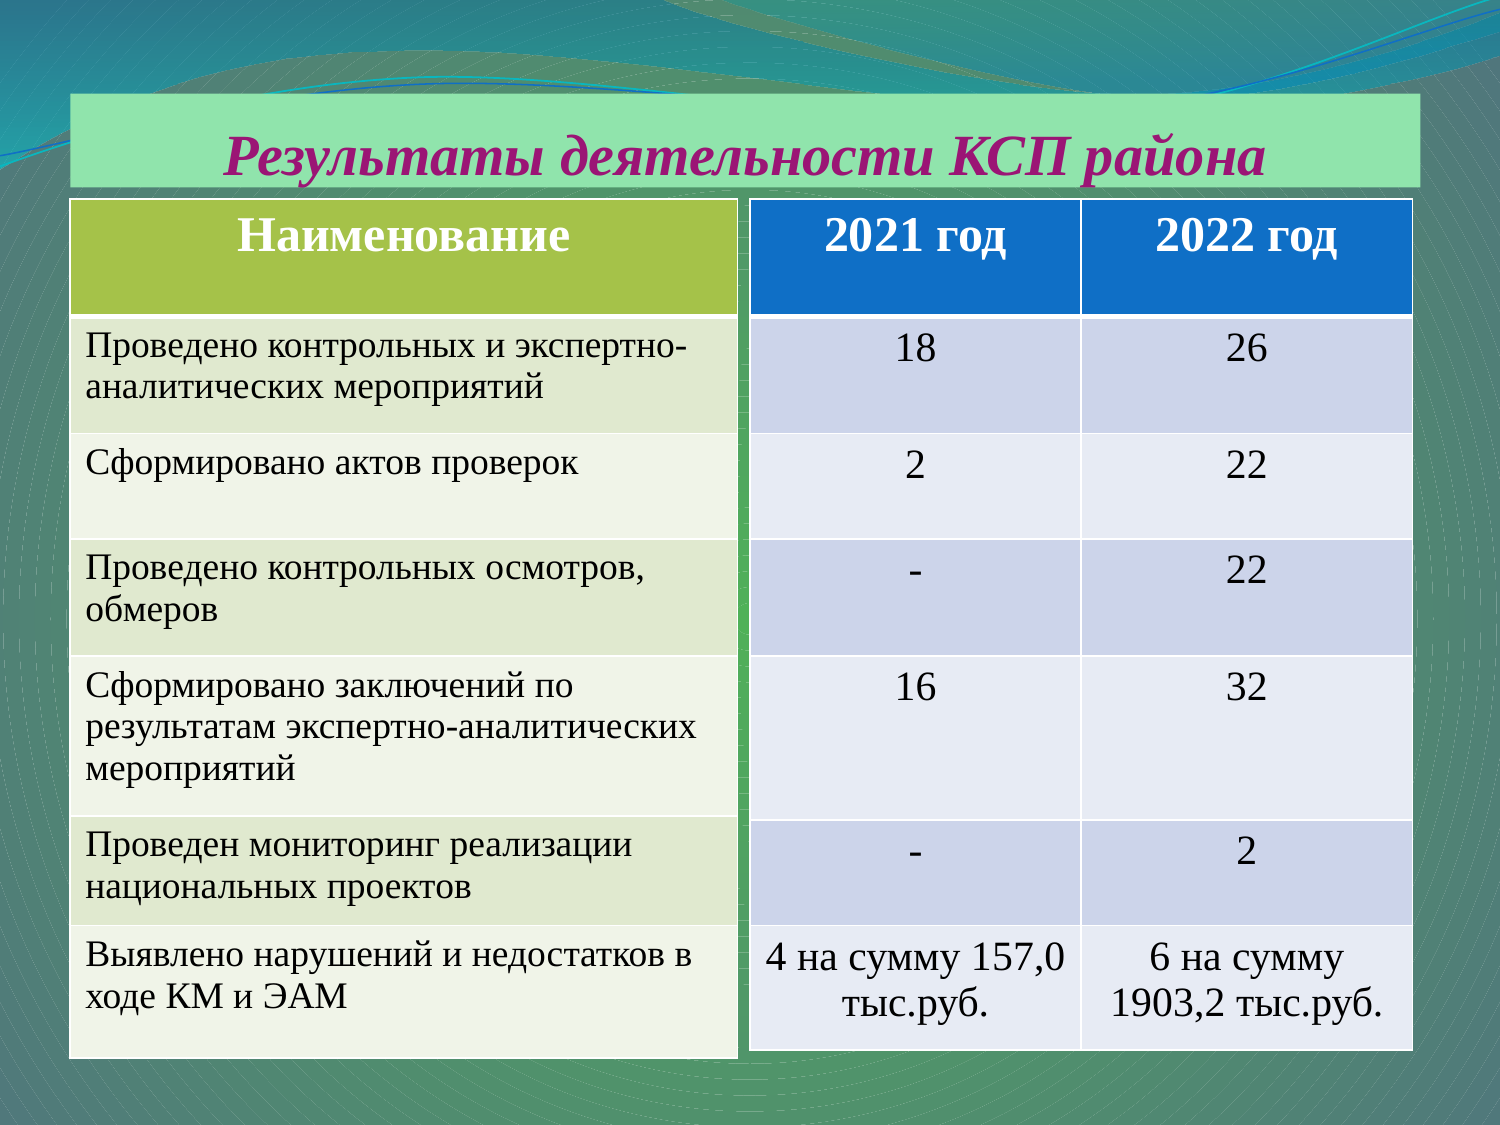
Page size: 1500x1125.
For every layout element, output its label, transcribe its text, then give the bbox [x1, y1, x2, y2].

table_header 2022 год [1082, 200, 1412, 314]
table_cell Выявлено нарушений и недостатков в ходе КМ и ЭАМ [71, 926, 737, 1057]
table_cell Сформировано заключений по результатам экспертно-аналитических мероприятий [71, 657, 737, 815]
table_cell 22 [1082, 434, 1412, 538]
table_cell 18 [751, 319, 1080, 433]
table_cell Проведен мониторинг реализации национальных проектов [71, 817, 737, 925]
table_cell Проведено контрольных и экспертно-аналитических мероприятий [71, 319, 737, 433]
table_header 2021 год [751, 200, 1080, 314]
table_cell 16 [751, 657, 1080, 819]
table_cell - [751, 821, 1080, 925]
table_cell 2 [1082, 821, 1412, 925]
table_cell 32 [1082, 657, 1412, 819]
table_header Наименование [71, 200, 737, 314]
table_cell 2 [751, 434, 1080, 538]
table_cell 6 на сумму 1903,2 тыс.руб. [1082, 926, 1412, 1049]
table_cell 26 [1082, 319, 1412, 433]
table_cell Проведено контрольных осмотров, обмеров [71, 540, 737, 655]
title Результаты деятельности КСП района [70, 93, 1421, 188]
table_cell 4 на сумму 157,0 тыс.руб. [751, 926, 1080, 1049]
table_cell - [751, 540, 1080, 655]
table_cell 22 [1082, 540, 1412, 655]
table_cell Сформировано актов проверок [71, 434, 737, 538]
